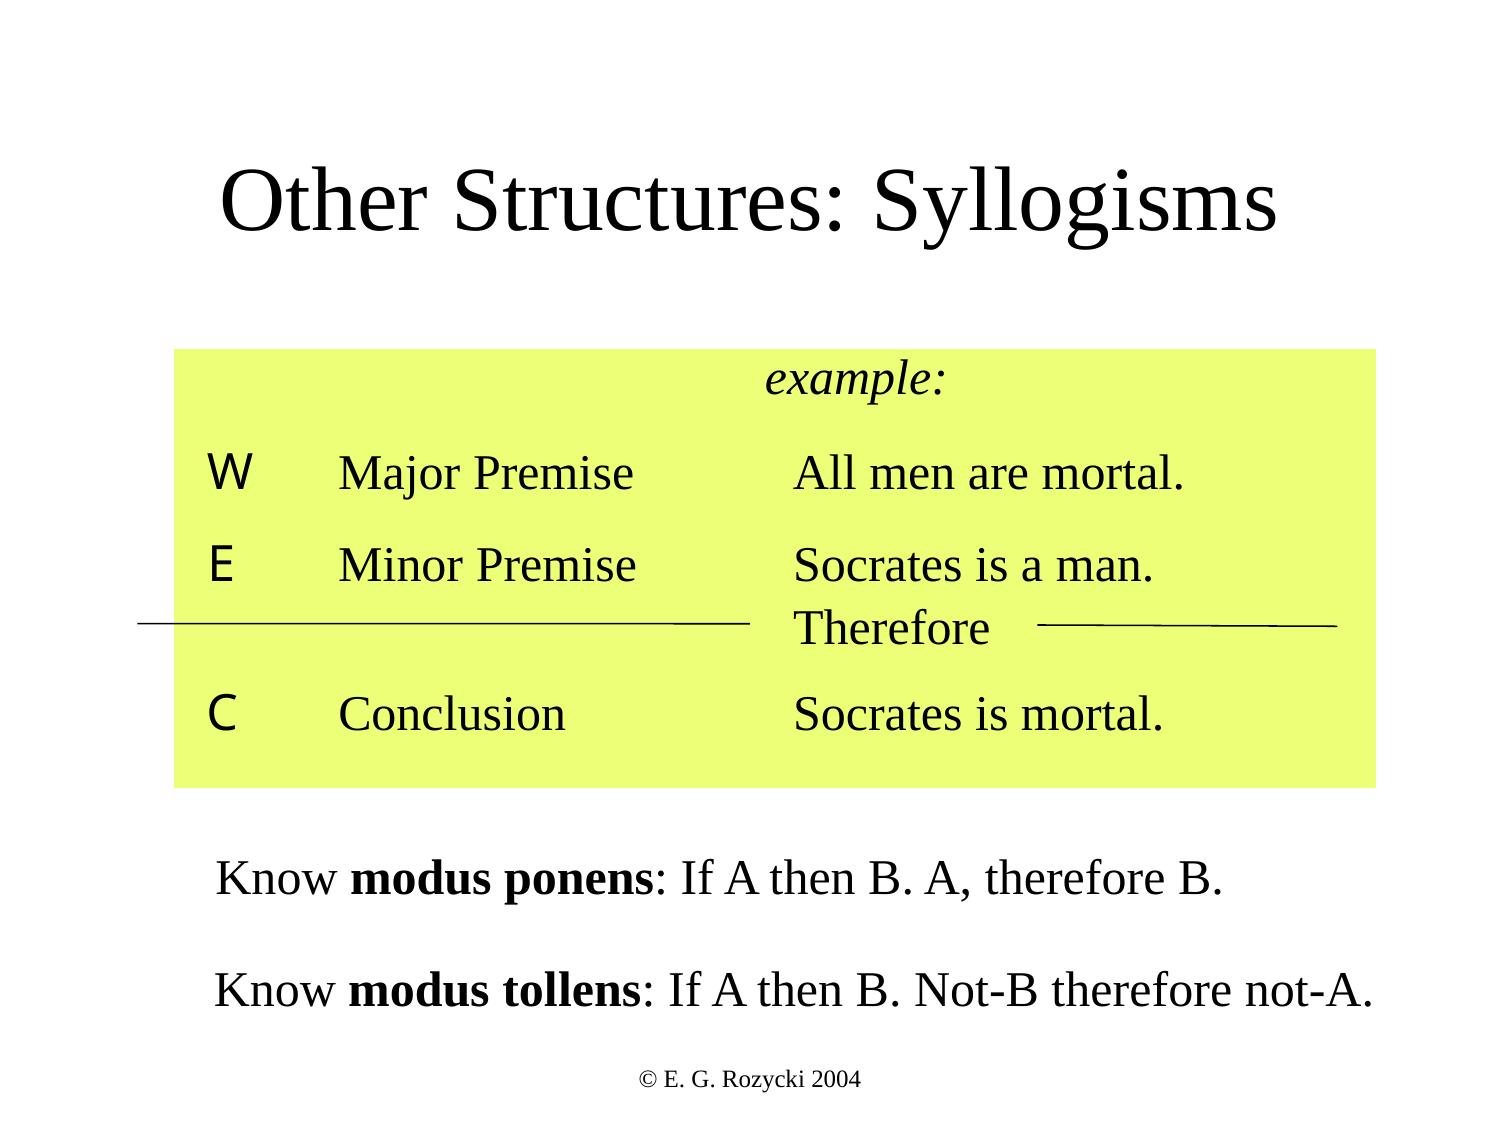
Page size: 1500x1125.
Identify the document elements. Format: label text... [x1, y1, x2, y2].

text_box Minor Premise [323, 523, 653, 599]
text_box Conclusion [323, 673, 582, 749]
text_box Therefore [778, 587, 1006, 663]
text_box example: [750, 337, 964, 413]
text_box C [191, 673, 266, 749]
text_box E [192, 523, 250, 599]
footer © E. G. Rozycki 2004 [512, 1024, 988, 1101]
text_box Know modus tollens: If A then B. Not-B therefore not-A. [198, 949, 1390, 1024]
title Other Structures: Syllogisms [112, 99, 1388, 288]
text_box Socrates is a man. [778, 523, 1170, 599]
text_box Major Premise [323, 431, 650, 507]
text_box Socrates is mortal. [778, 673, 1180, 749]
text_box W [192, 431, 269, 507]
text_box All men are mortal. [778, 431, 1201, 507]
text_box Know modus ponens: If A then B. A, therefore B. [200, 837, 1240, 913]
